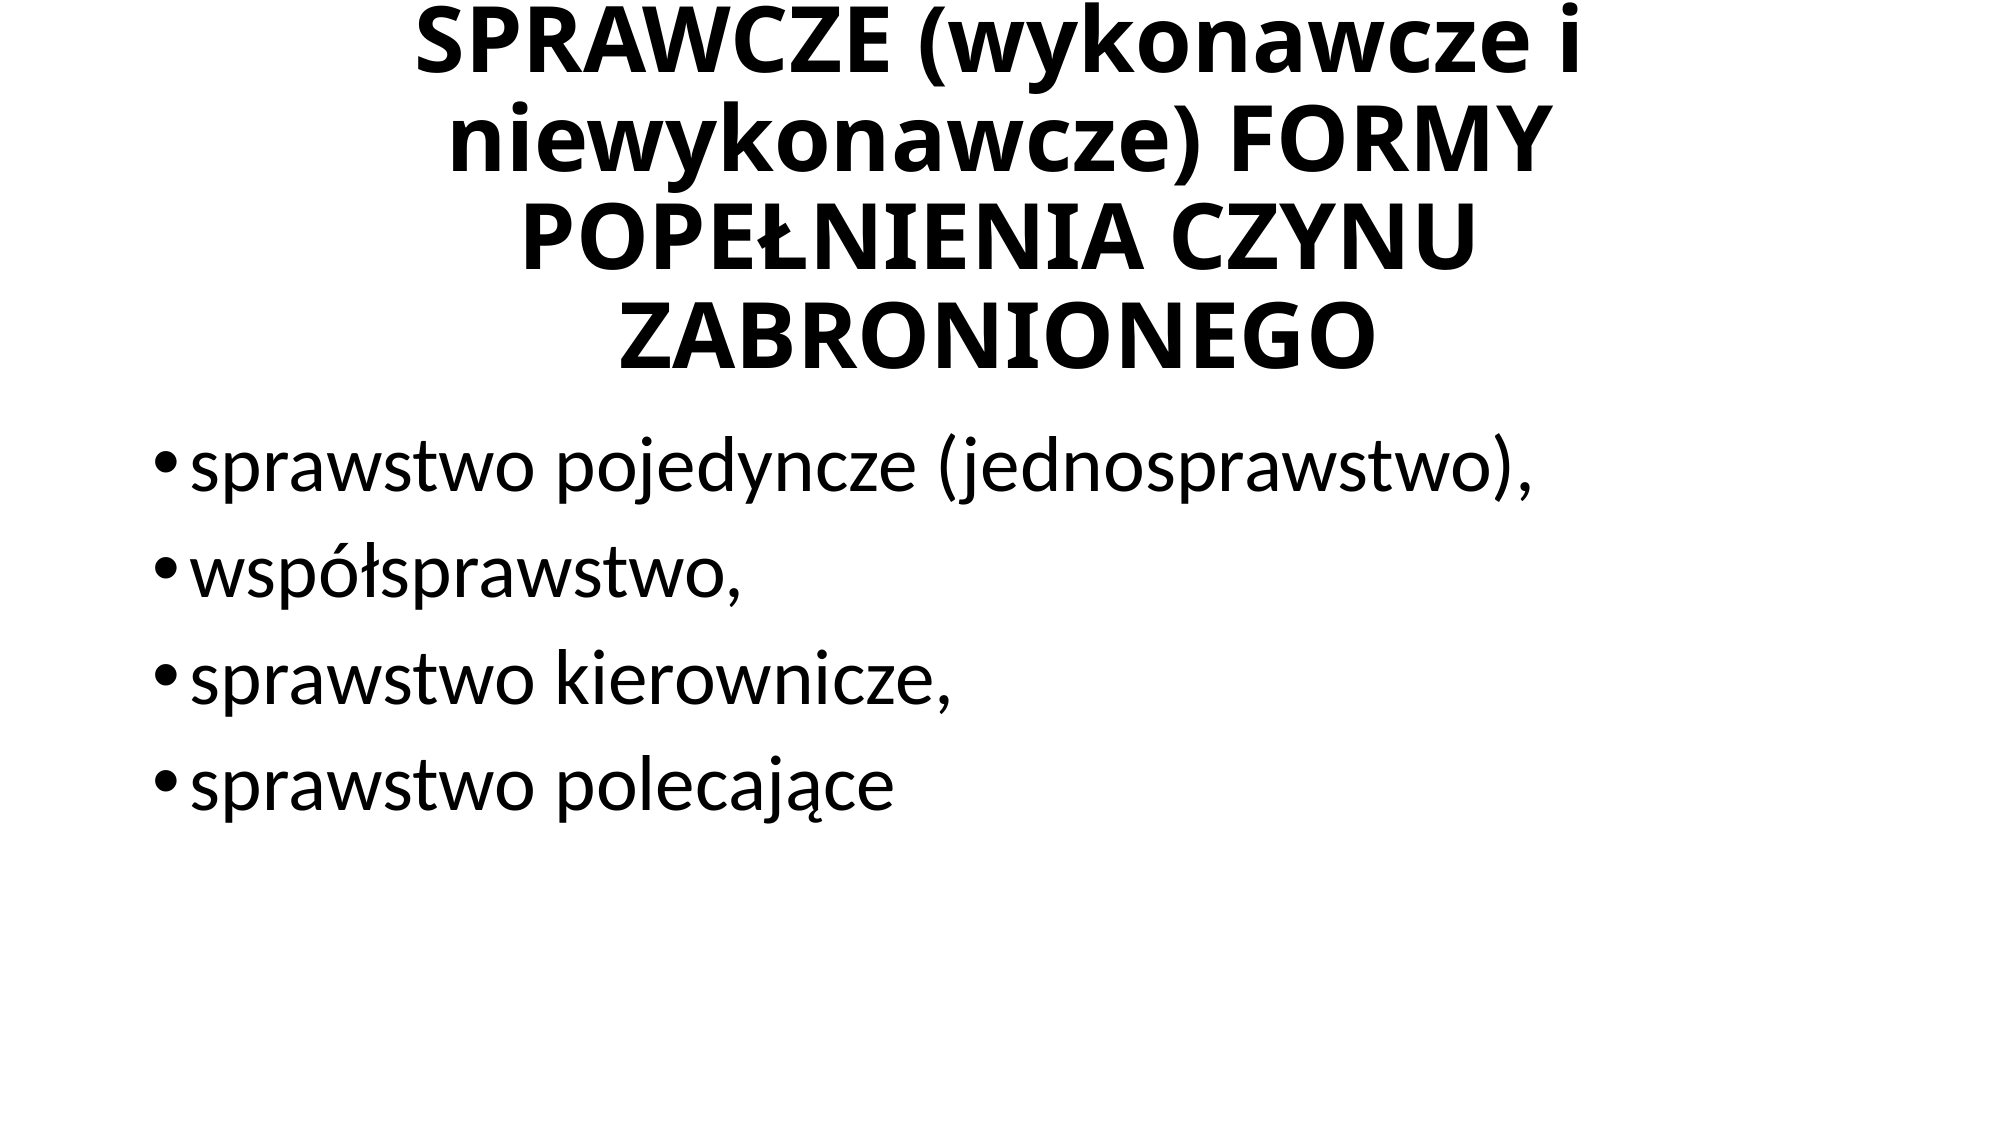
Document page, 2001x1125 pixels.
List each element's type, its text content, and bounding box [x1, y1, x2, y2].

title SPRAWCZE (wykonawcze i niewykonawcze) FORMY POPEŁNIENIA CZYNU ZABRONIONEGO [137, 82, 1863, 299]
list sprawstwo pojedyncze (jednosprawstwo), współsprawstwo, sprawstwo kierownicze, sprawstwo polecające [137, 299, 1863, 1014]
